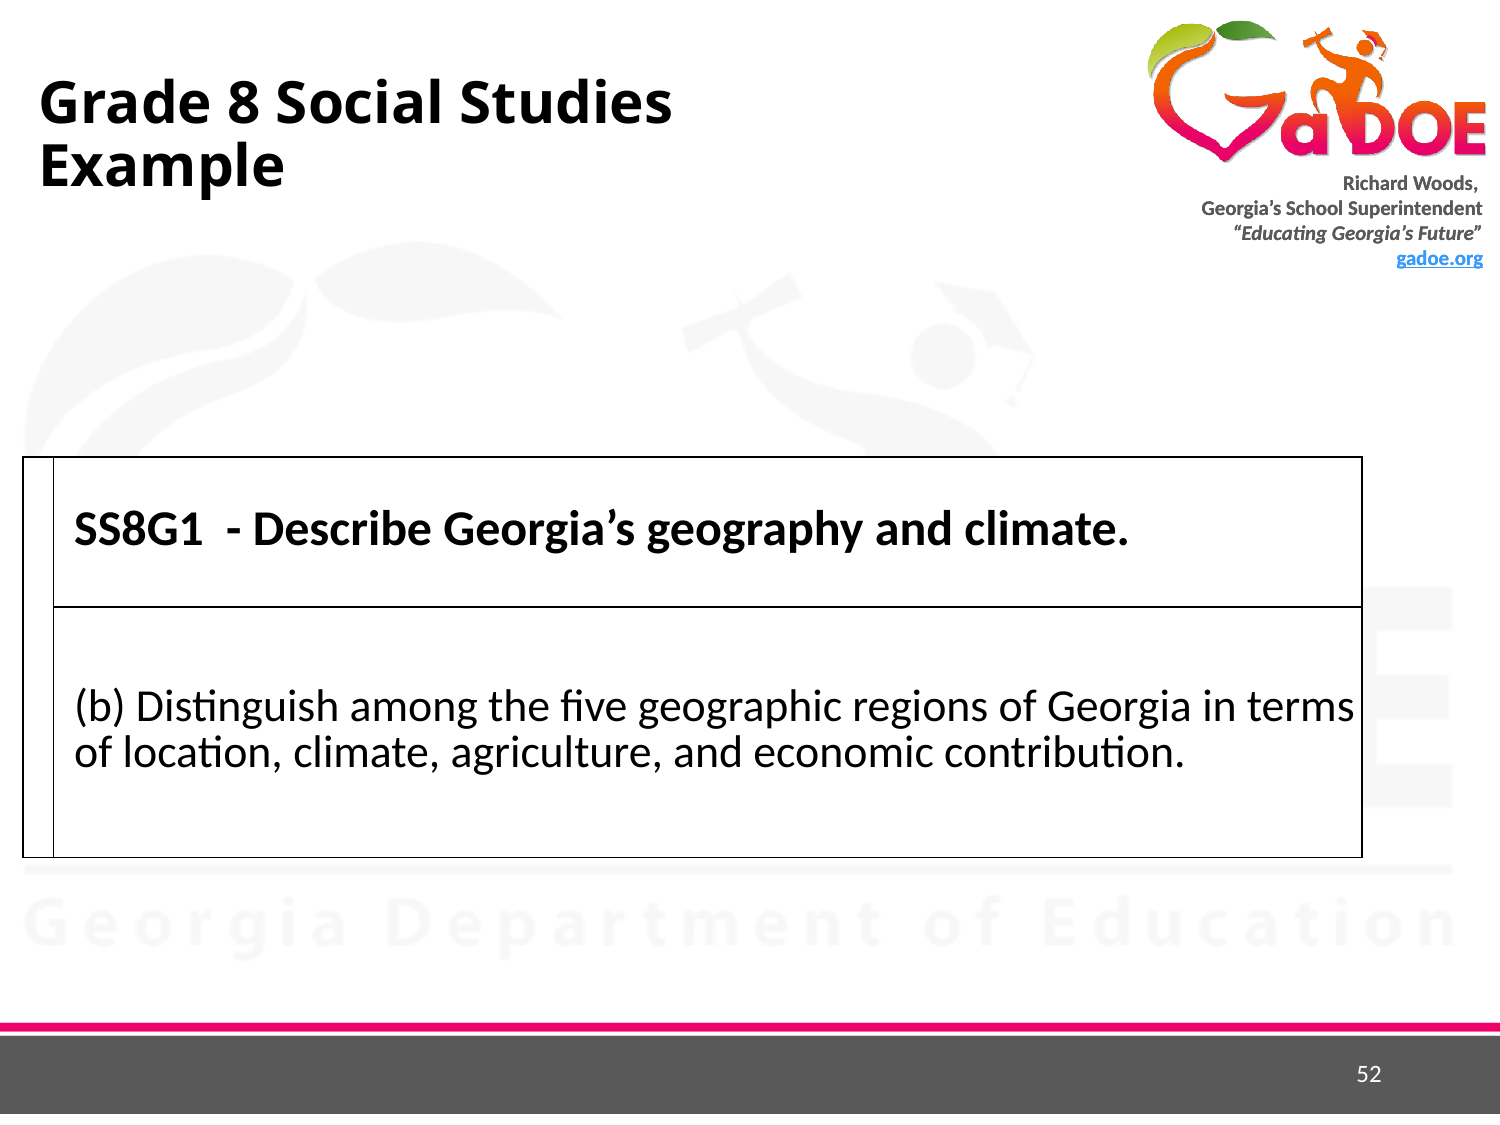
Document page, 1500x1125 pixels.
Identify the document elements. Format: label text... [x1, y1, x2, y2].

title Grade 8 Social Studies Example [23, 32, 853, 240]
table_header SS8G1 - Describe Georgia’s geography and climate. [54, 458, 1361, 606]
table_cell (b) Distinguish among the five geographic regions of Georgia in terms of location, climate, agriculture, and economic contribution. [54, 608, 1361, 857]
slide_number 52 [1059, 1042, 1397, 1103]
picture [19, 235, 1473, 980]
table_header [24, 458, 53, 857]
picture [1135, 8, 1499, 164]
